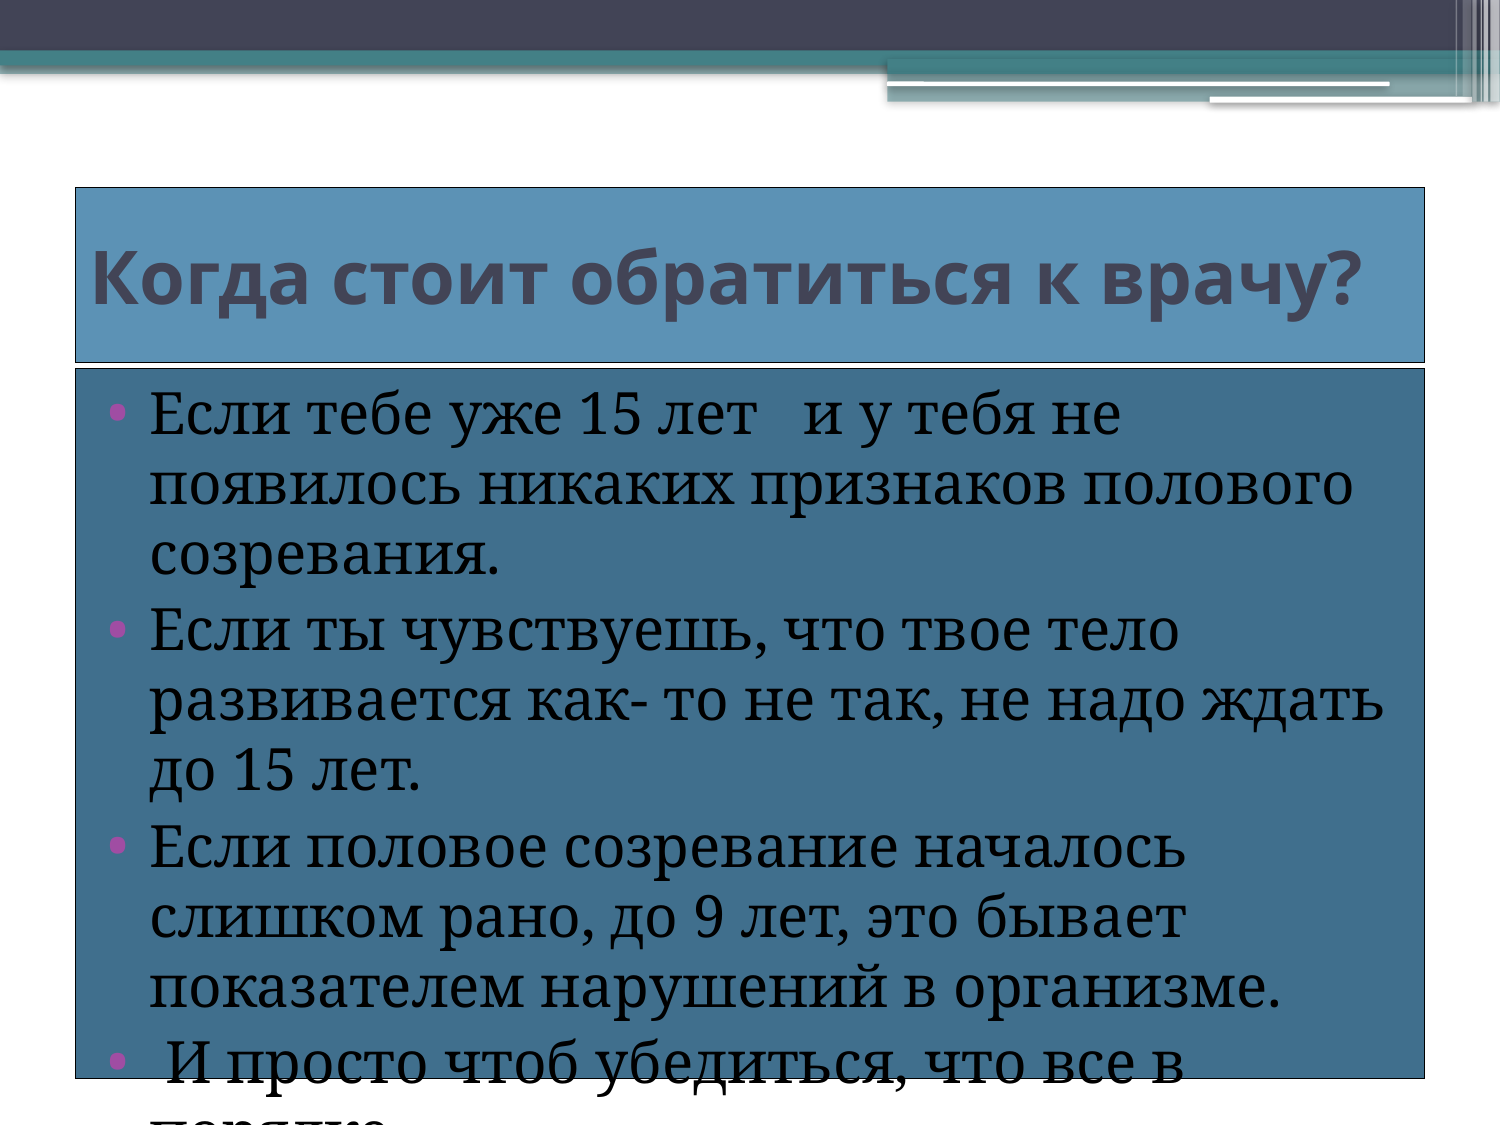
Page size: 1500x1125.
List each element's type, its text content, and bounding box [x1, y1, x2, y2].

list Если тебе уже 15 лет и у тебя не появилось никаких признаков полового созревания. Если ты чувствуешь, что твое тело развивается как- то не так, не надо ждать до 15 лет. Если половое созревание началось слишком рано, до 9 лет, это бывает показателем нарушений в организме. И просто чтоб убедиться, что все в порядке. [75, 368, 1425, 1079]
title Когда стоит обратиться к врачу? [75, 187, 1425, 363]
